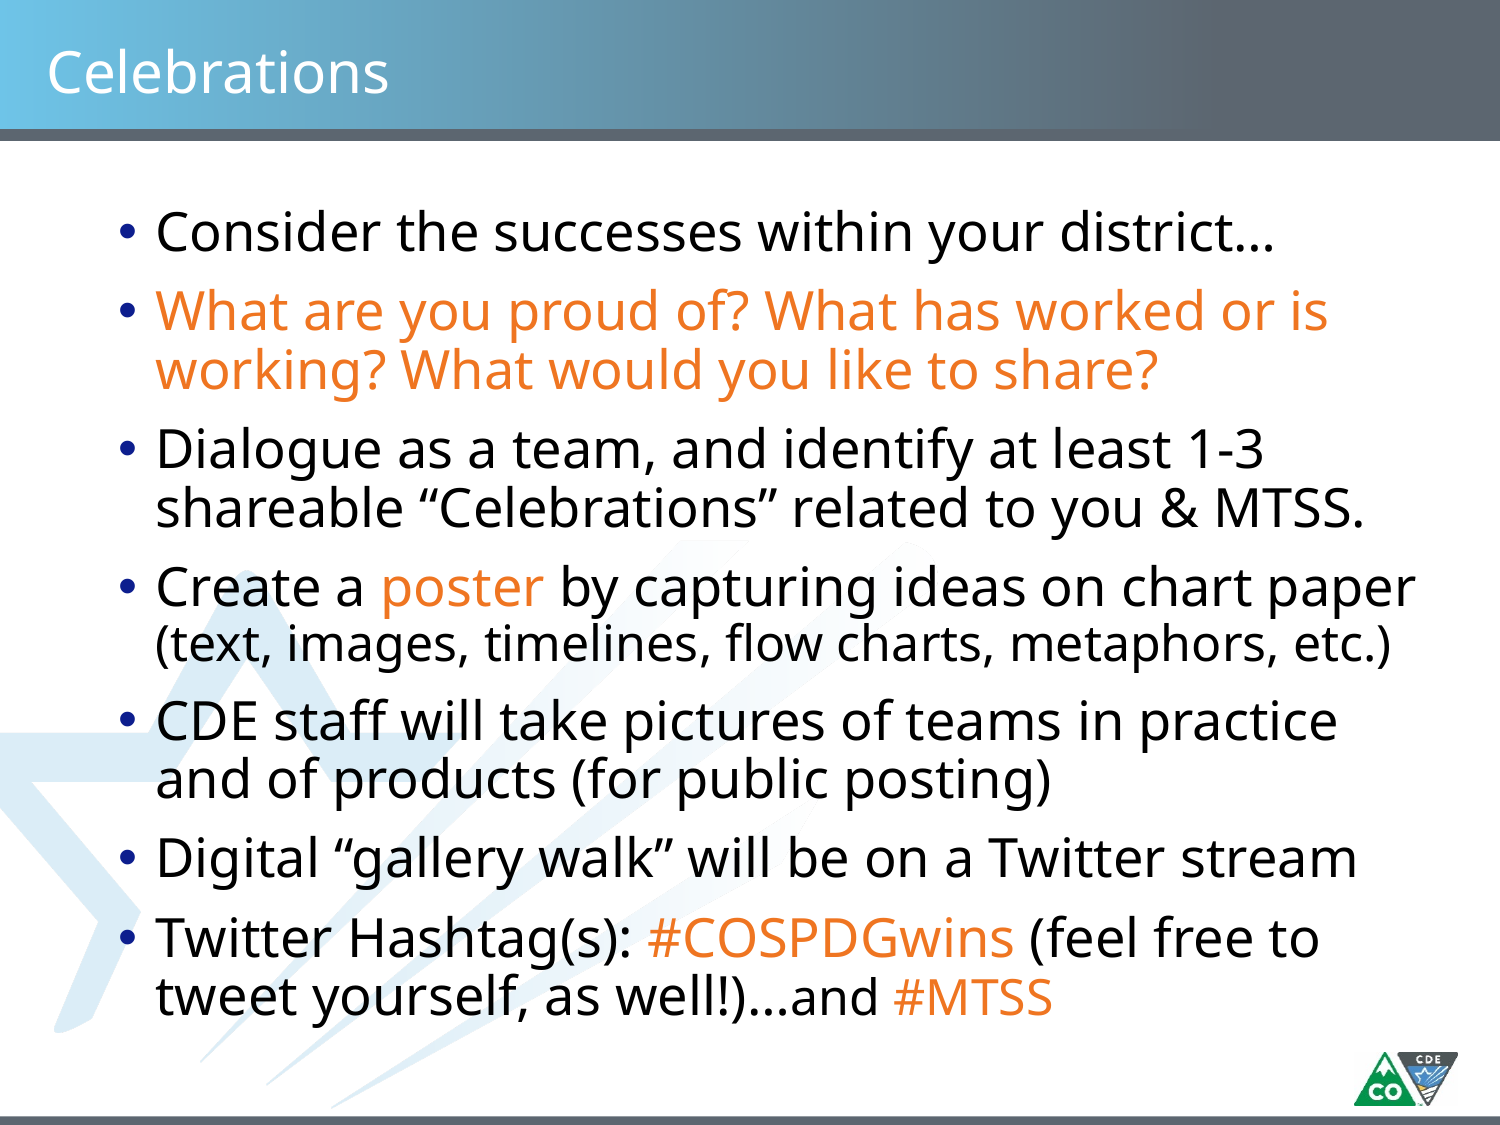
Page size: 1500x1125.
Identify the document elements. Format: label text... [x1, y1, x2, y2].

picture [1354, 1090, 1458, 1106]
picture [0, 477, 1002, 1116]
list Consider the successes within your district… What are you proud of? What has worked or is working? What would you like to share? Dialogue as a team, and identify at least 1-3 shareable “Celebrations” related to you & MTSS. Create a poster by capturing ideas on chart paper (text, images, timelines, flow charts, metaphors, etc.) CDE staff will take pictures of teams in practice and of products (for public posting) Digital “gallery walk” will be on a Twitter stream Twitter Hashtag(s): #COSPDGwins (feel free to tweet yourself, as well!)…and #MTSS [103, 197, 1463, 1090]
title Celebrations [31, 31, 1326, 117]
